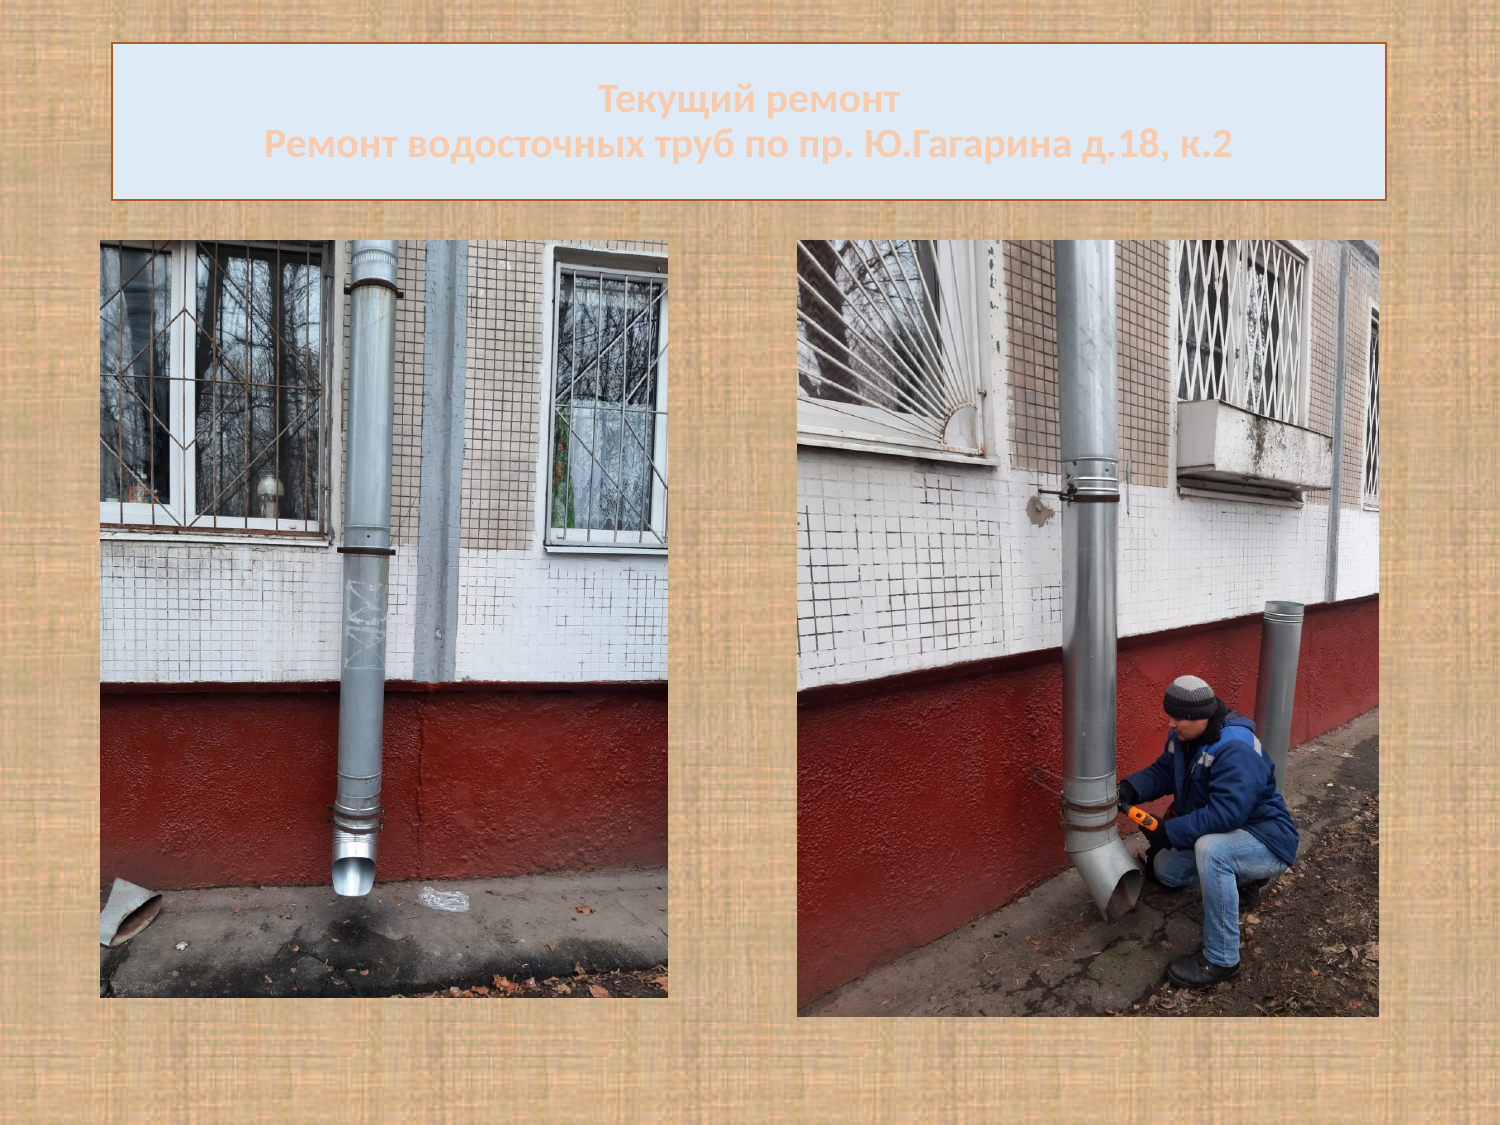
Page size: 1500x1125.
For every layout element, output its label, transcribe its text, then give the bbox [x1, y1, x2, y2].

title Текущий ремонт Ремонт водосточных труб по пр. Ю.Гагарина д.18, к.2 [111, 42, 1387, 201]
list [100, 240, 668, 998]
picture [0, 0, 1500, 1125]
